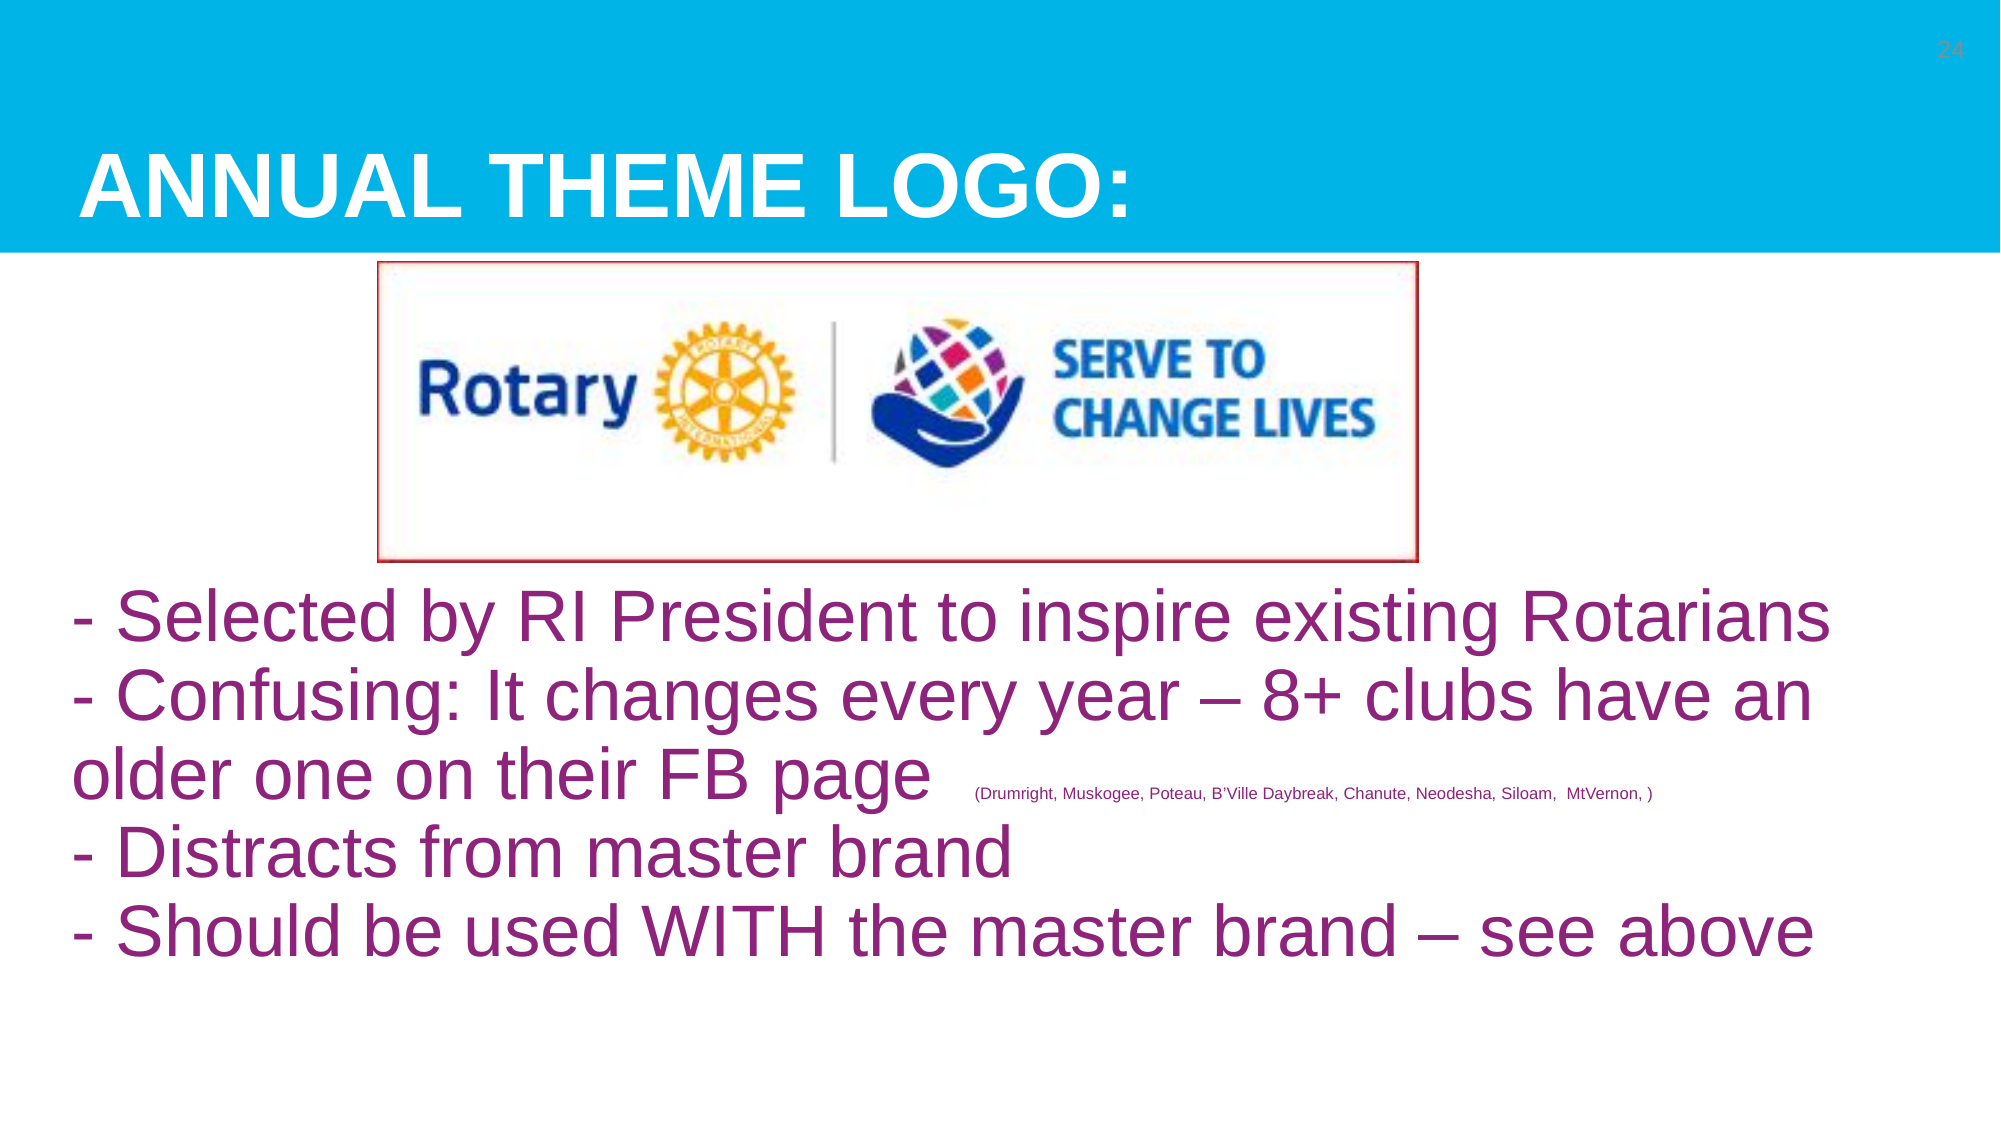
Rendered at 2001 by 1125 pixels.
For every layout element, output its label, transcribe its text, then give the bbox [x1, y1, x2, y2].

picture [377, 261, 1419, 563]
title Annual theme logo: [62, 0, 1950, 253]
list - Selected by RI President to inspire existing Rotarians - Confusing: It changes every year – 8+ clubs have an older one on their FB page (Drumright, Muskogee, Poteau, B’Ville Daybreak, Chanute, Neodesha, Siloam, MtVernon, ) - Distracts from master brand - Should be used WITH the master brand – see above [56, 571, 1944, 1031]
slide_number 24 [1911, 18, 1981, 79]
